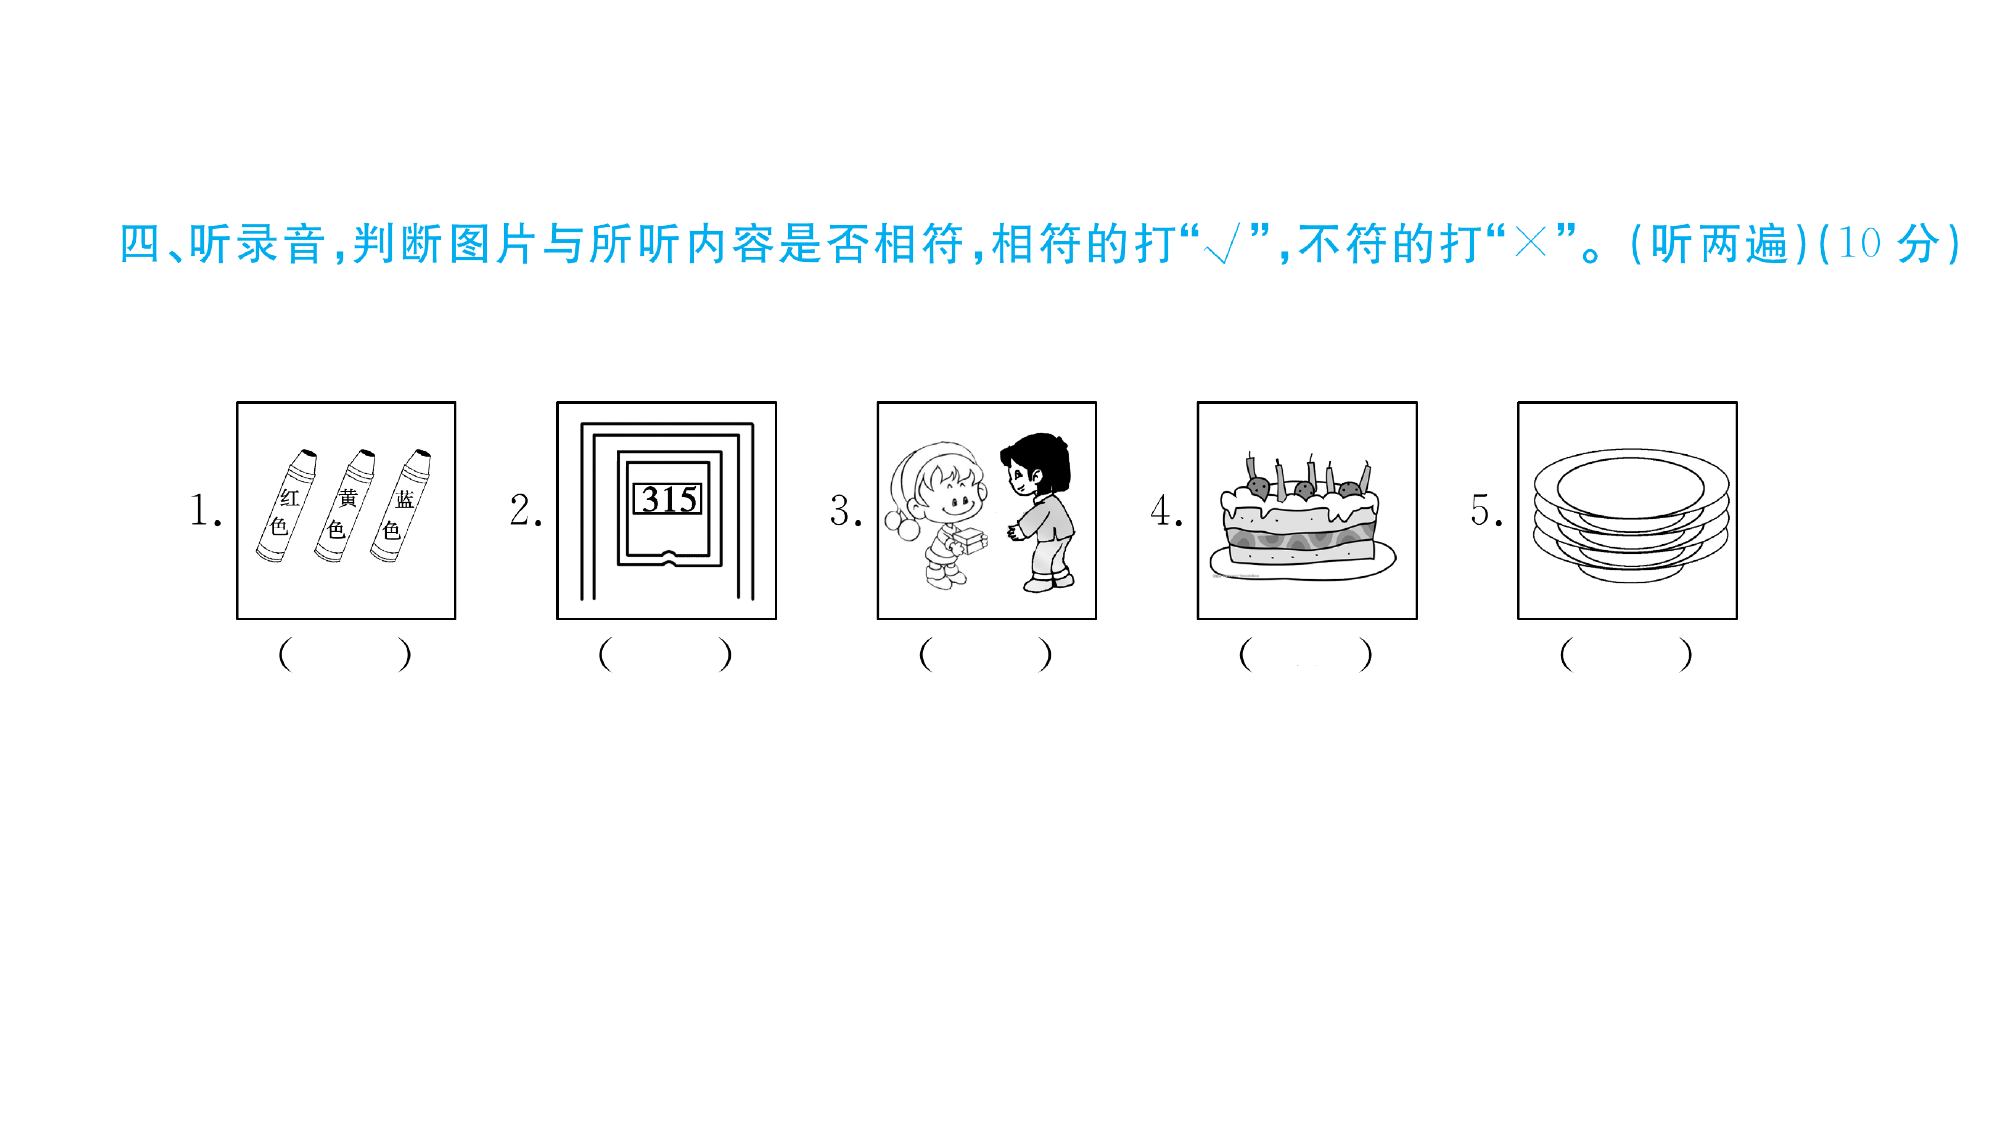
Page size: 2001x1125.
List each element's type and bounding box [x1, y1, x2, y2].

picture [118, 177, 2000, 730]
